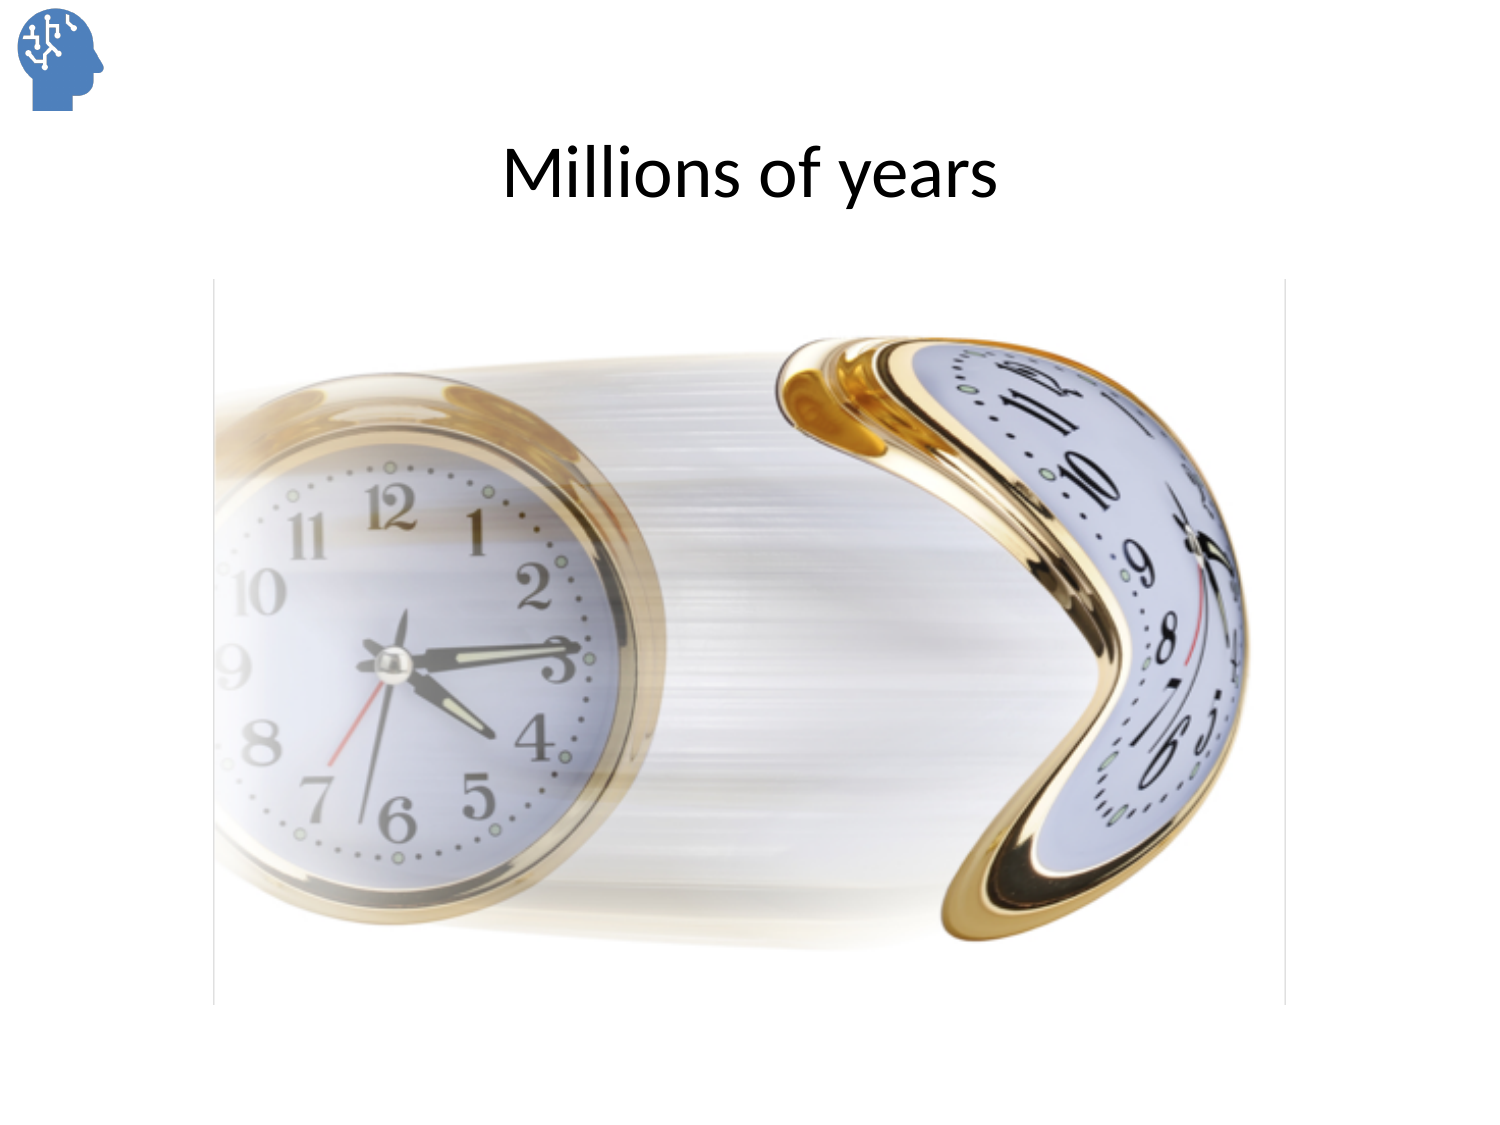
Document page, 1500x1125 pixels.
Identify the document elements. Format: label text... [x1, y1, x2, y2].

text_box [0, 0, 121, 121]
picture [89, 279, 1411, 1005]
text_box Millions of years [373, 107, 1127, 228]
